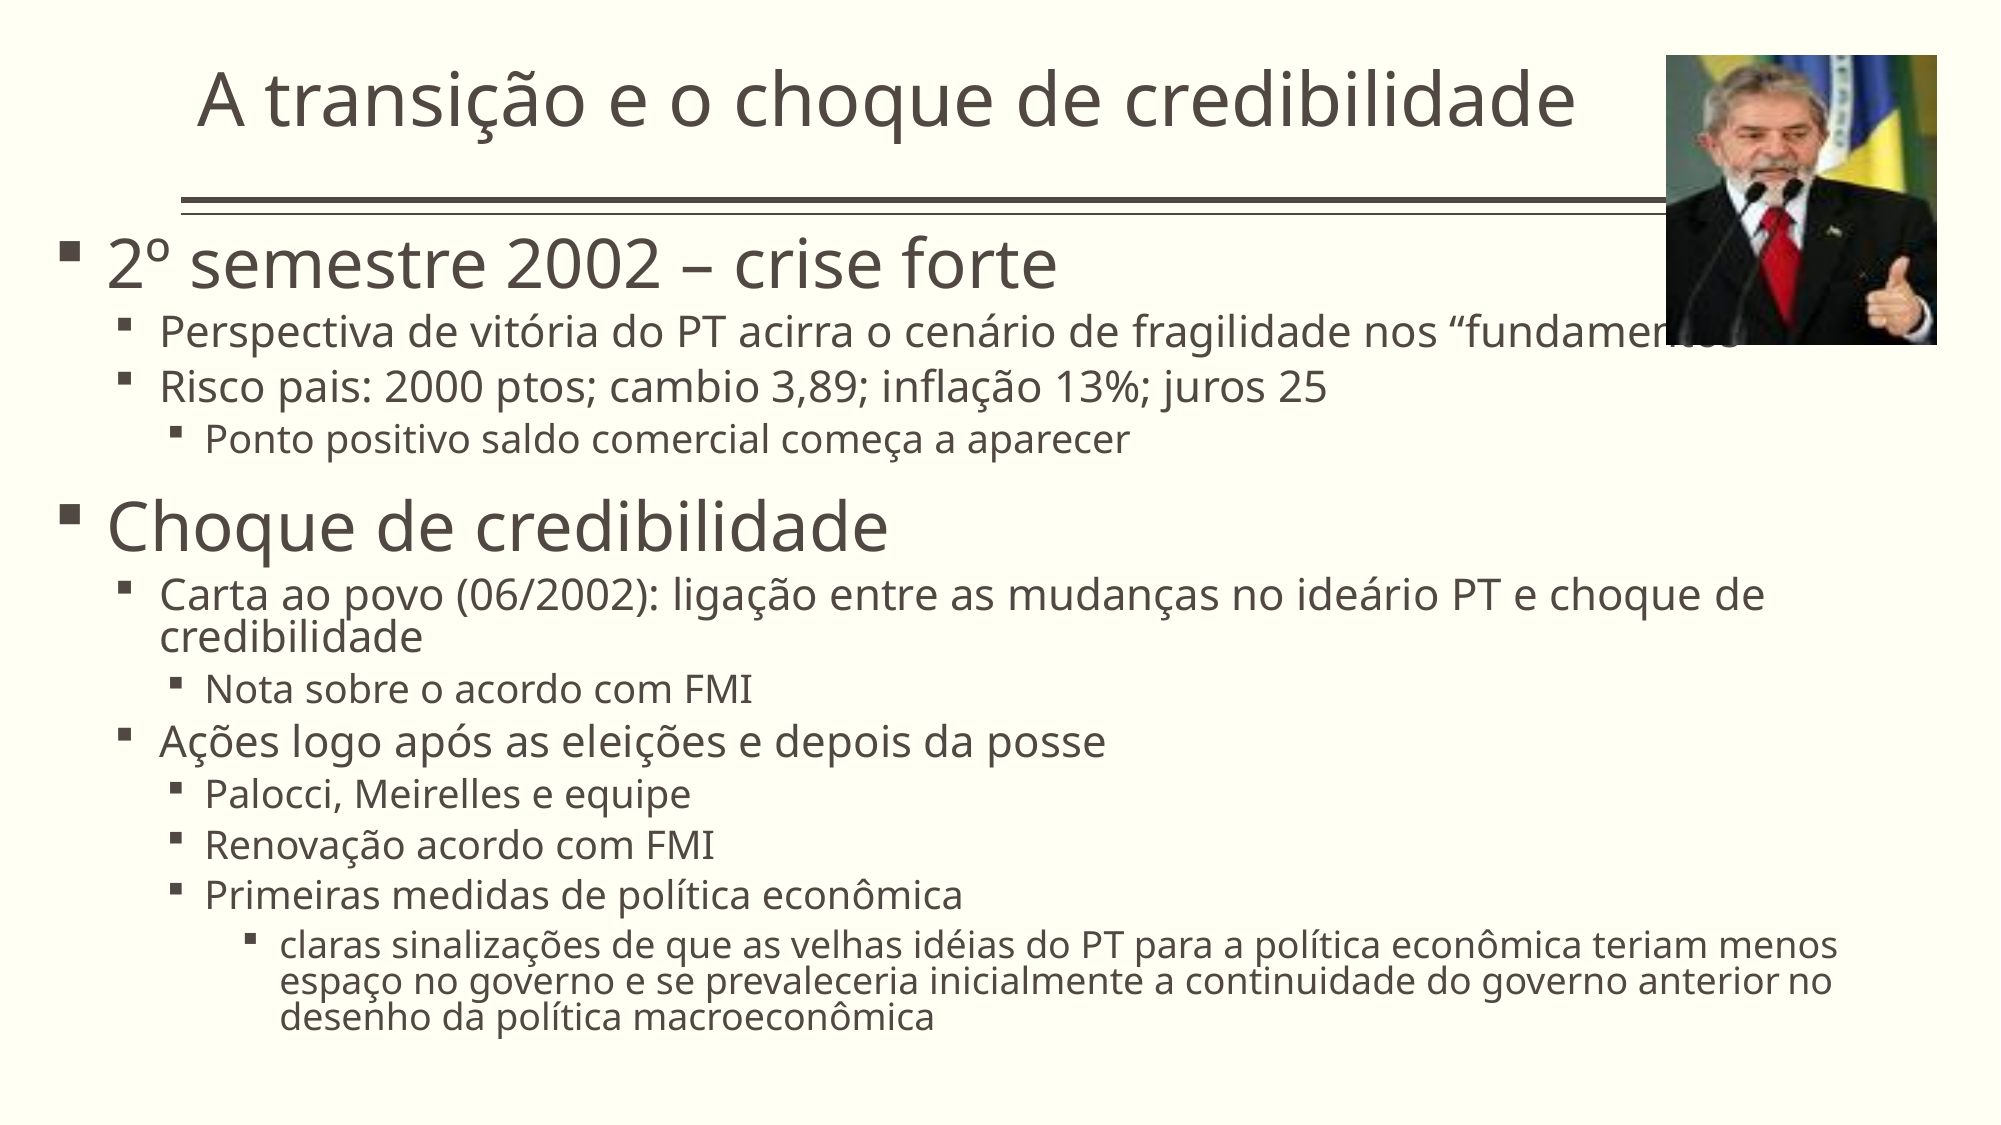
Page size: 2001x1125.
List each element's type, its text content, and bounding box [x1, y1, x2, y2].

title A transição e o choque de credibilidade [182, 12, 1819, 193]
picture [1666, 55, 1937, 345]
list 2º semestre 2002 – crise forte Perspectiva de vitória do PT acirra o cenário de fragilidade nos “fundamentos” Risco pais: 2000 ptos; cambio 3,89; inflação 13%; juros 25 Ponto positivo saldo comercial começa a aparecer Choque de credibilidade Carta ao povo (06/2002): ligação entre as mudanças no ideário PT e choque de credibilidade Nota sobre o acordo com FMI Ações logo após as eleições e depois da posse Palocci, Meirelles e equipe Renovação acordo com FMI Primeiras medidas de política econômica claras sinalizações de que as velhas idéias do PT para a política econômica teriam menos espaço no governo e se prevaleceria inicialmente a continuidade do governo anterior no desenho da política macroeconômica [39, 228, 1918, 1091]
